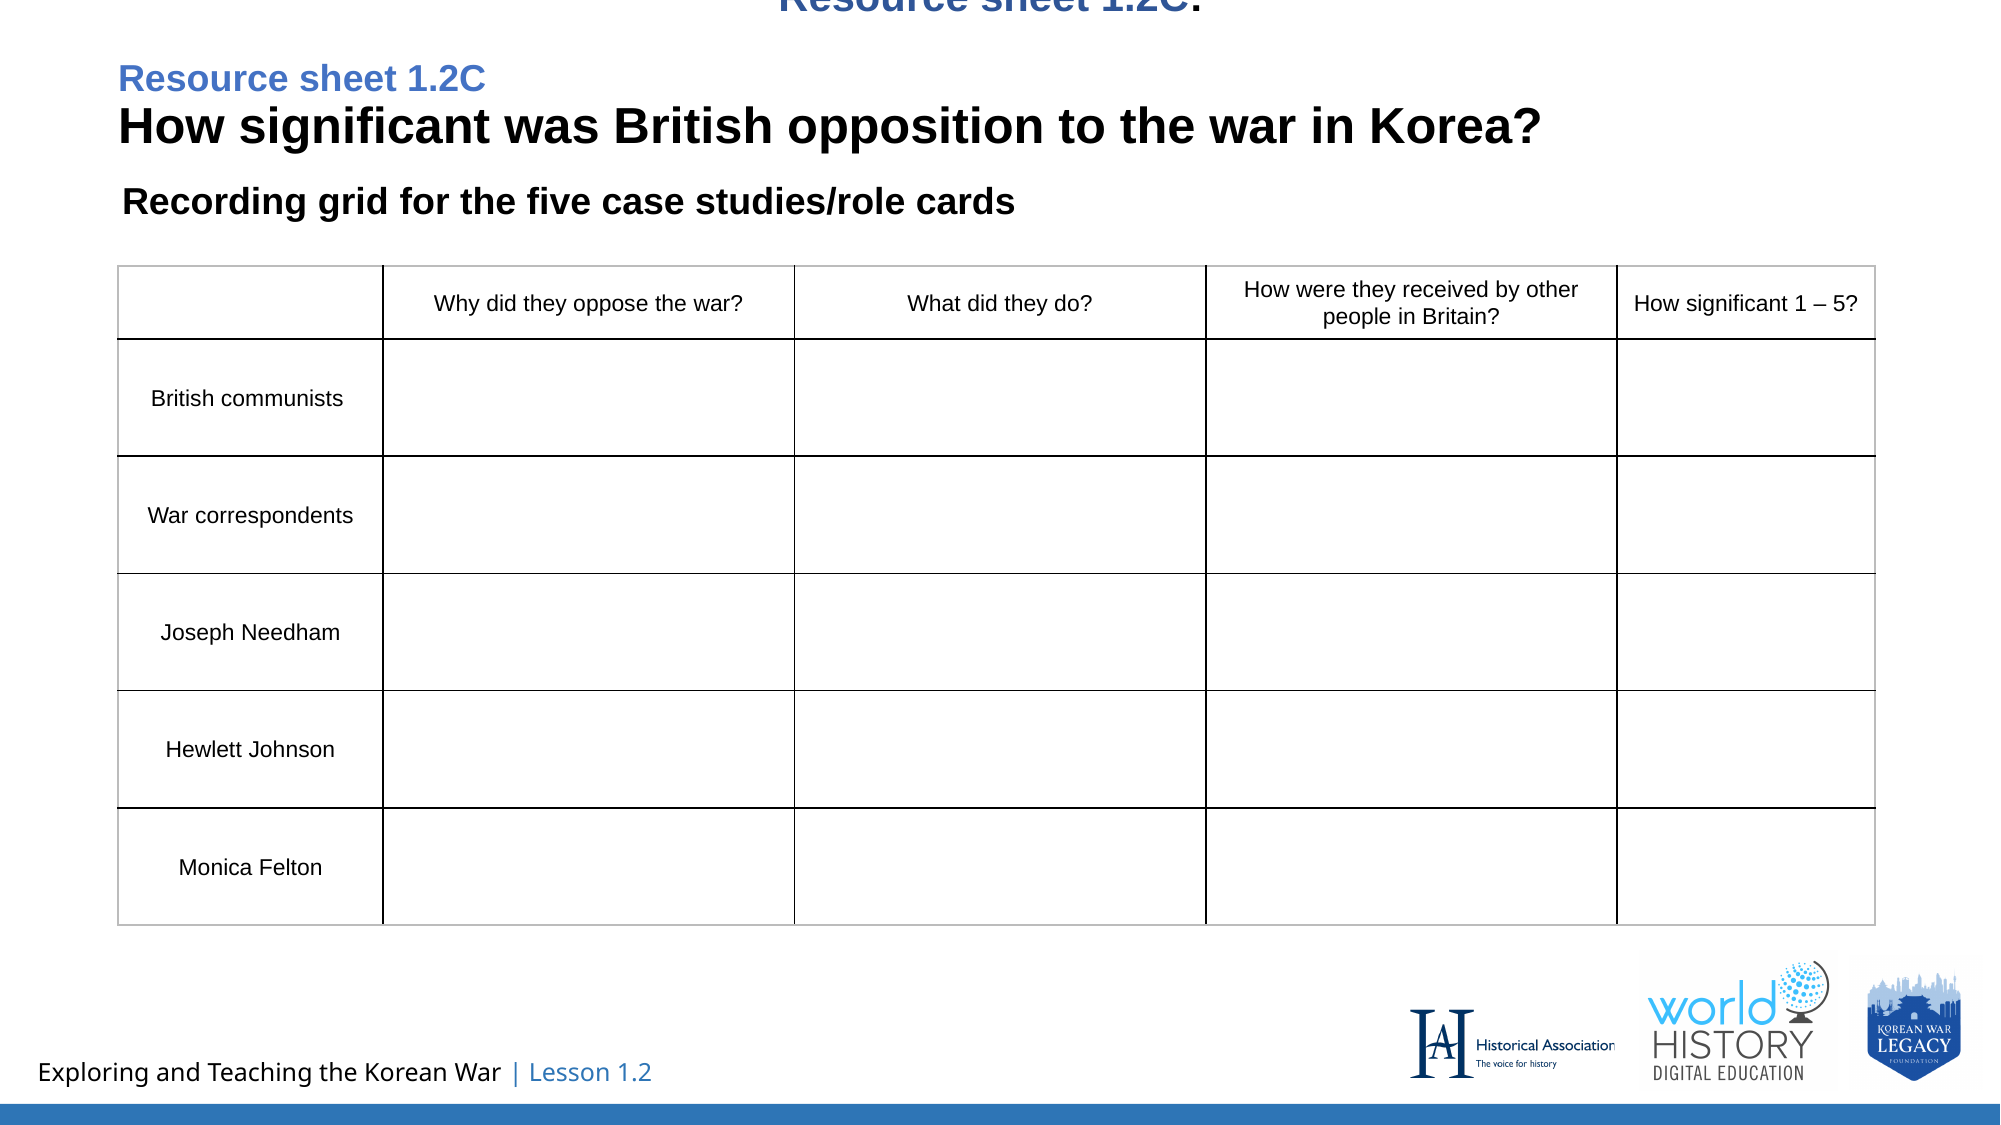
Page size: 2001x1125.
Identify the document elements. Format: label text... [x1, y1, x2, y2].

table_header Why did they oppose the war? [384, 267, 794, 338]
text_box Recording grid for the five case studies/role cards [122, 177, 1017, 223]
table_cell Hewlett Johnson [119, 691, 382, 807]
table_cell [795, 340, 1205, 455]
table_header How were they received by other people in Britain? [1207, 267, 1616, 338]
table_header What did they do? [795, 267, 1205, 338]
table_cell [384, 574, 794, 690]
table_cell [1207, 457, 1616, 573]
table_cell [1618, 340, 1874, 455]
table_cell War correspondents [119, 457, 382, 573]
table_cell Joseph Needham [119, 574, 382, 690]
table_cell [384, 340, 794, 455]
table_cell [1207, 691, 1616, 807]
table_cell [1618, 691, 1874, 807]
table_cell [1207, 574, 1616, 690]
table_cell [795, 574, 1205, 690]
table_cell [795, 457, 1205, 573]
table_cell Monica Felton [119, 809, 382, 924]
table_header How significant 1 – 5? [1618, 267, 1874, 338]
table_cell [384, 457, 794, 573]
table_cell [795, 809, 1205, 924]
table_cell [795, 691, 1205, 807]
table_cell [1207, 340, 1616, 455]
picture [1639, 950, 1838, 1091]
table_cell [1207, 809, 1616, 924]
picture [1849, 955, 1983, 1090]
table_header [119, 267, 382, 338]
table_cell [1618, 574, 1874, 690]
table_cell British communists [119, 340, 382, 455]
table_cell [1618, 457, 1874, 573]
table_cell [384, 691, 794, 807]
table_cell [384, 809, 794, 924]
text_box Resource sheet 1.2C: [118, 0, 1876, 27]
table_cell [1618, 809, 1874, 924]
text_box Resource sheet 1.2C How significant was British opposition to the war in Korea? [118, 58, 1618, 167]
